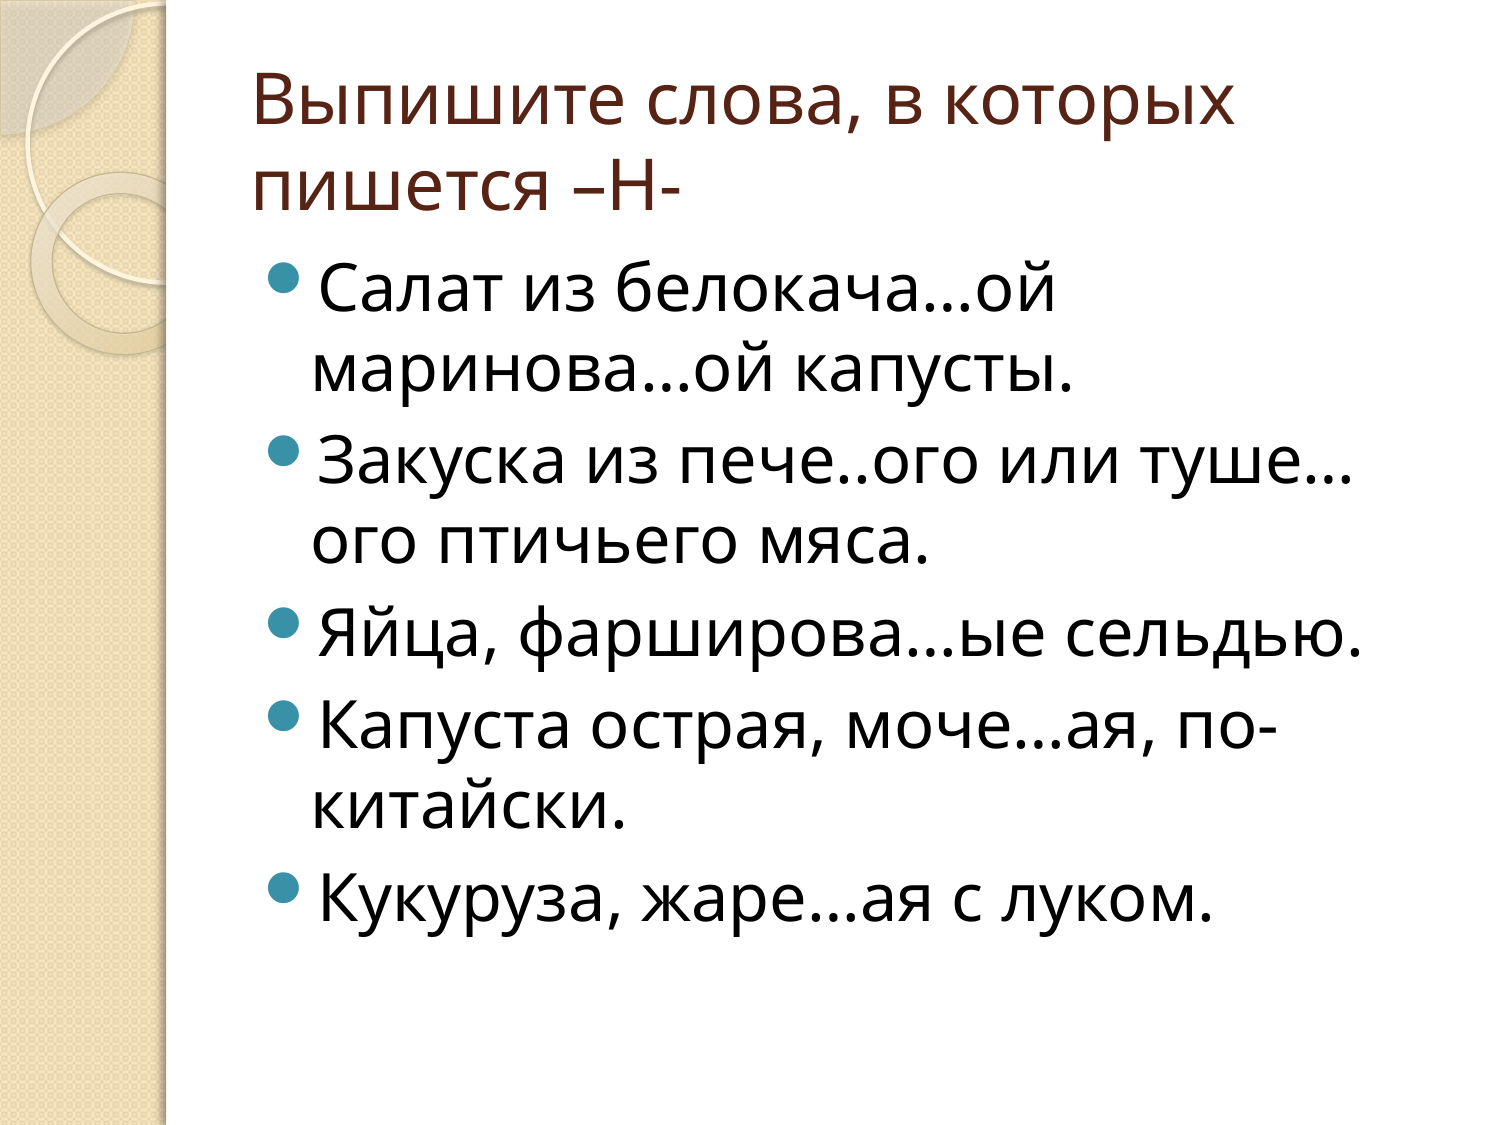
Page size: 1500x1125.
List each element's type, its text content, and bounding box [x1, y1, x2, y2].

title Выпишите слова, в которых пишется –Н- [235, 45, 1466, 233]
list Салат из белокача…ой маринова…ой капусты. Закуска из пече..ого или туше…ого птичьего мяса. Яйца, фарширова…ые сельдью. Капуста острая, моче…ая, по-китайски. Кукуруза, жаре…ая с луком. [235, 237, 1466, 1025]
